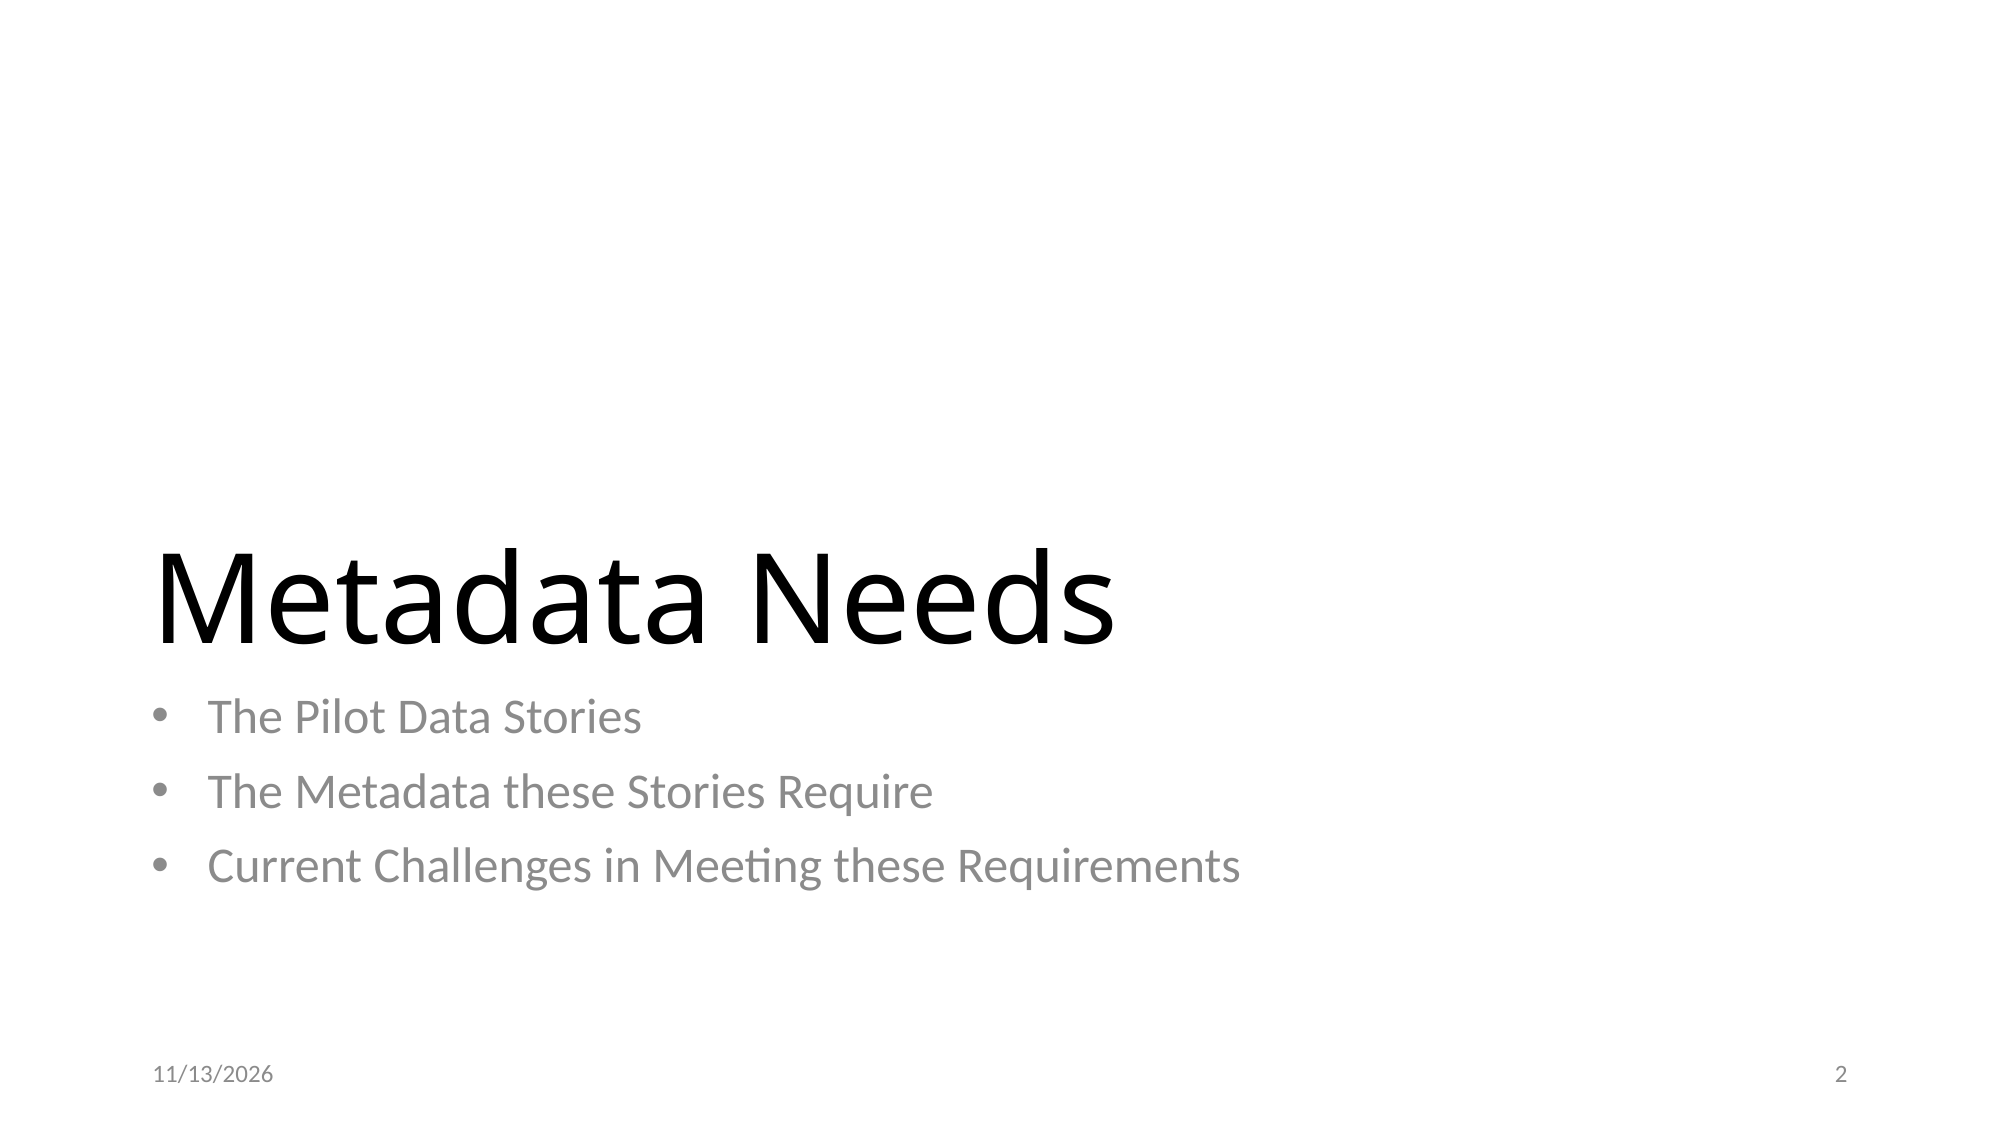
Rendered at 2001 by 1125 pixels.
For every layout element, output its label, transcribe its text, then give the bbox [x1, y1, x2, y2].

title Metadata Needs [136, 210, 1862, 679]
slide_number 1 [1412, 1042, 1863, 1103]
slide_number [137, 1042, 588, 1103]
list The Pilot Data Stories The Metadata these Stories Require Current Challenges in Meeting these Requirements [136, 682, 1862, 966]
